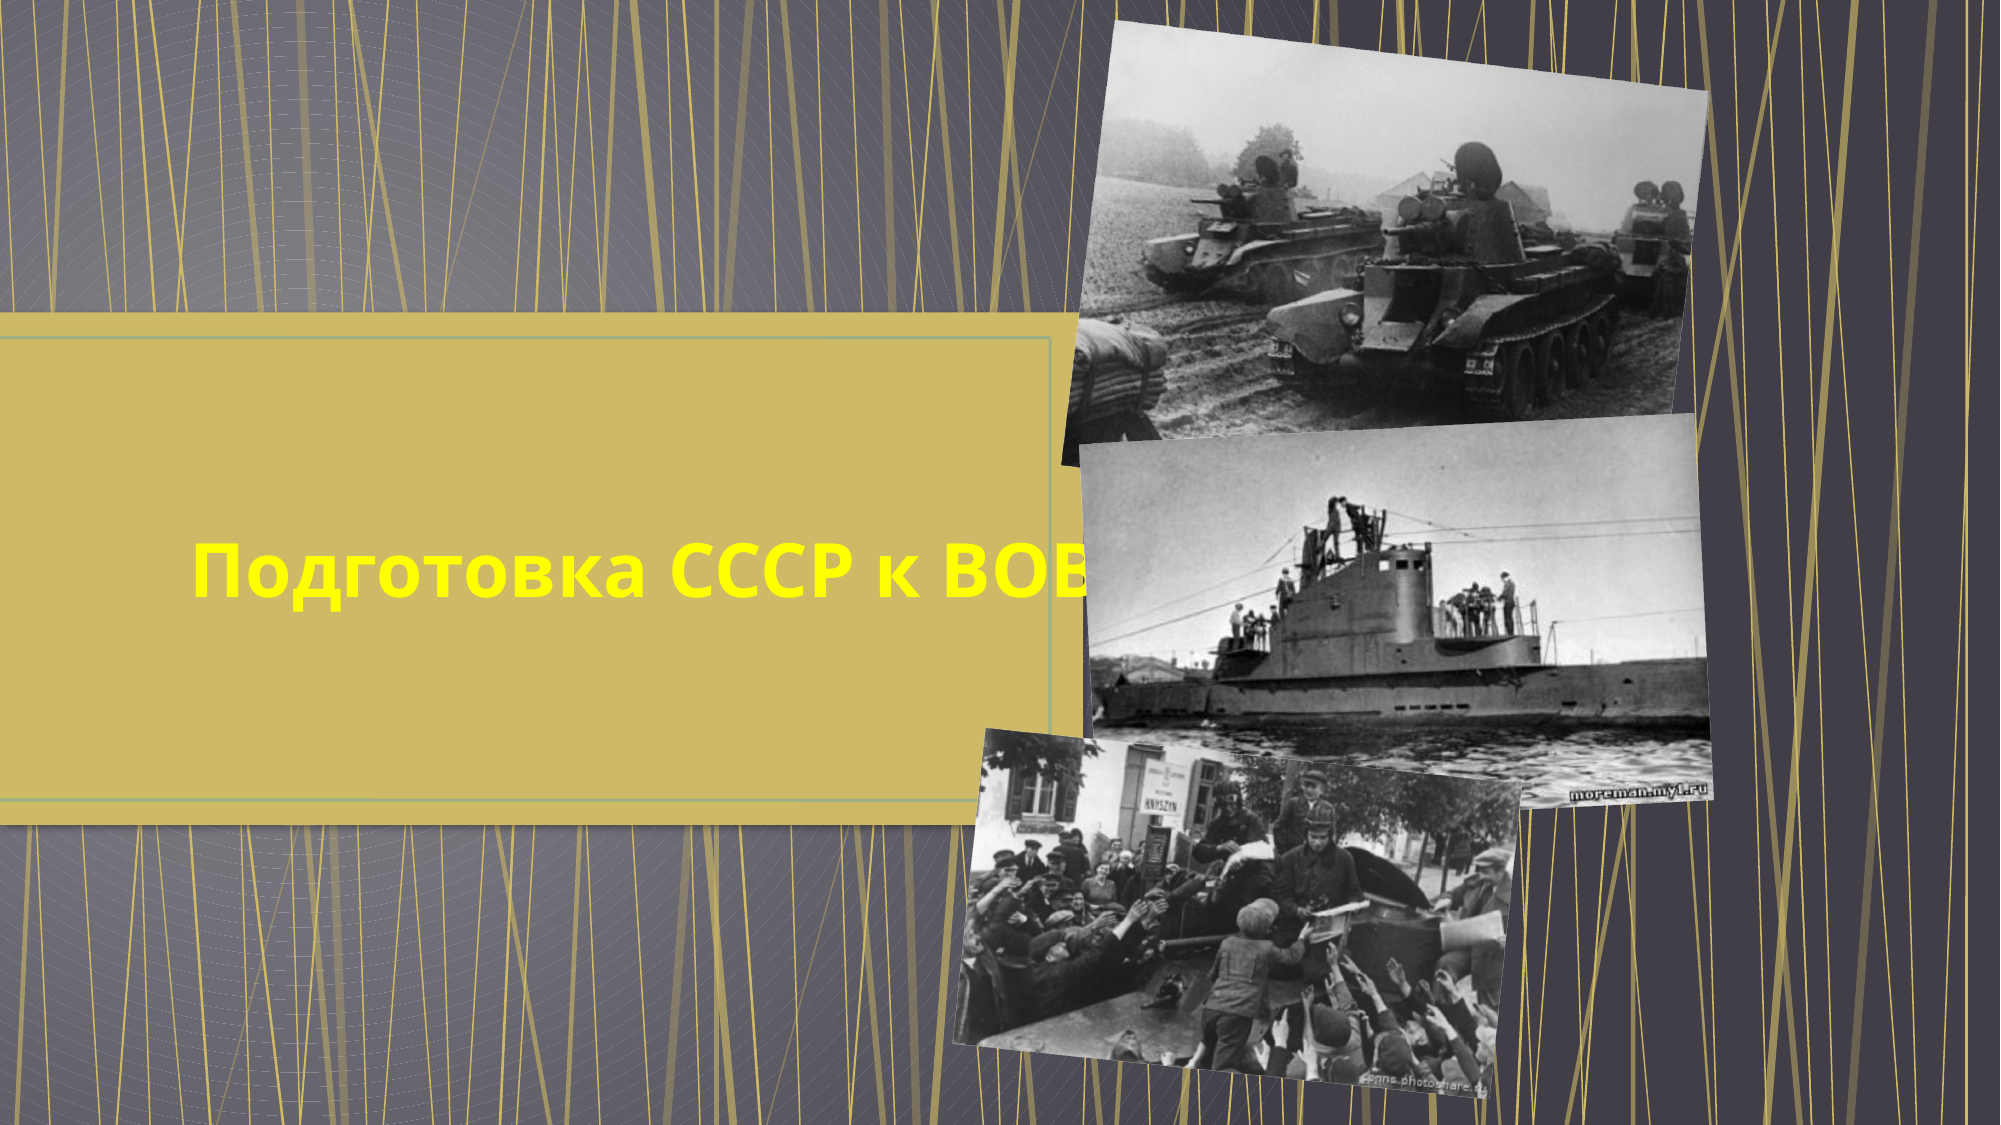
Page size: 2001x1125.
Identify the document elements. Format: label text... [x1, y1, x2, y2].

text_box Подготовка СССР к ВОВ [174, 515, 1080, 621]
picture [953, 21, 1713, 1099]
